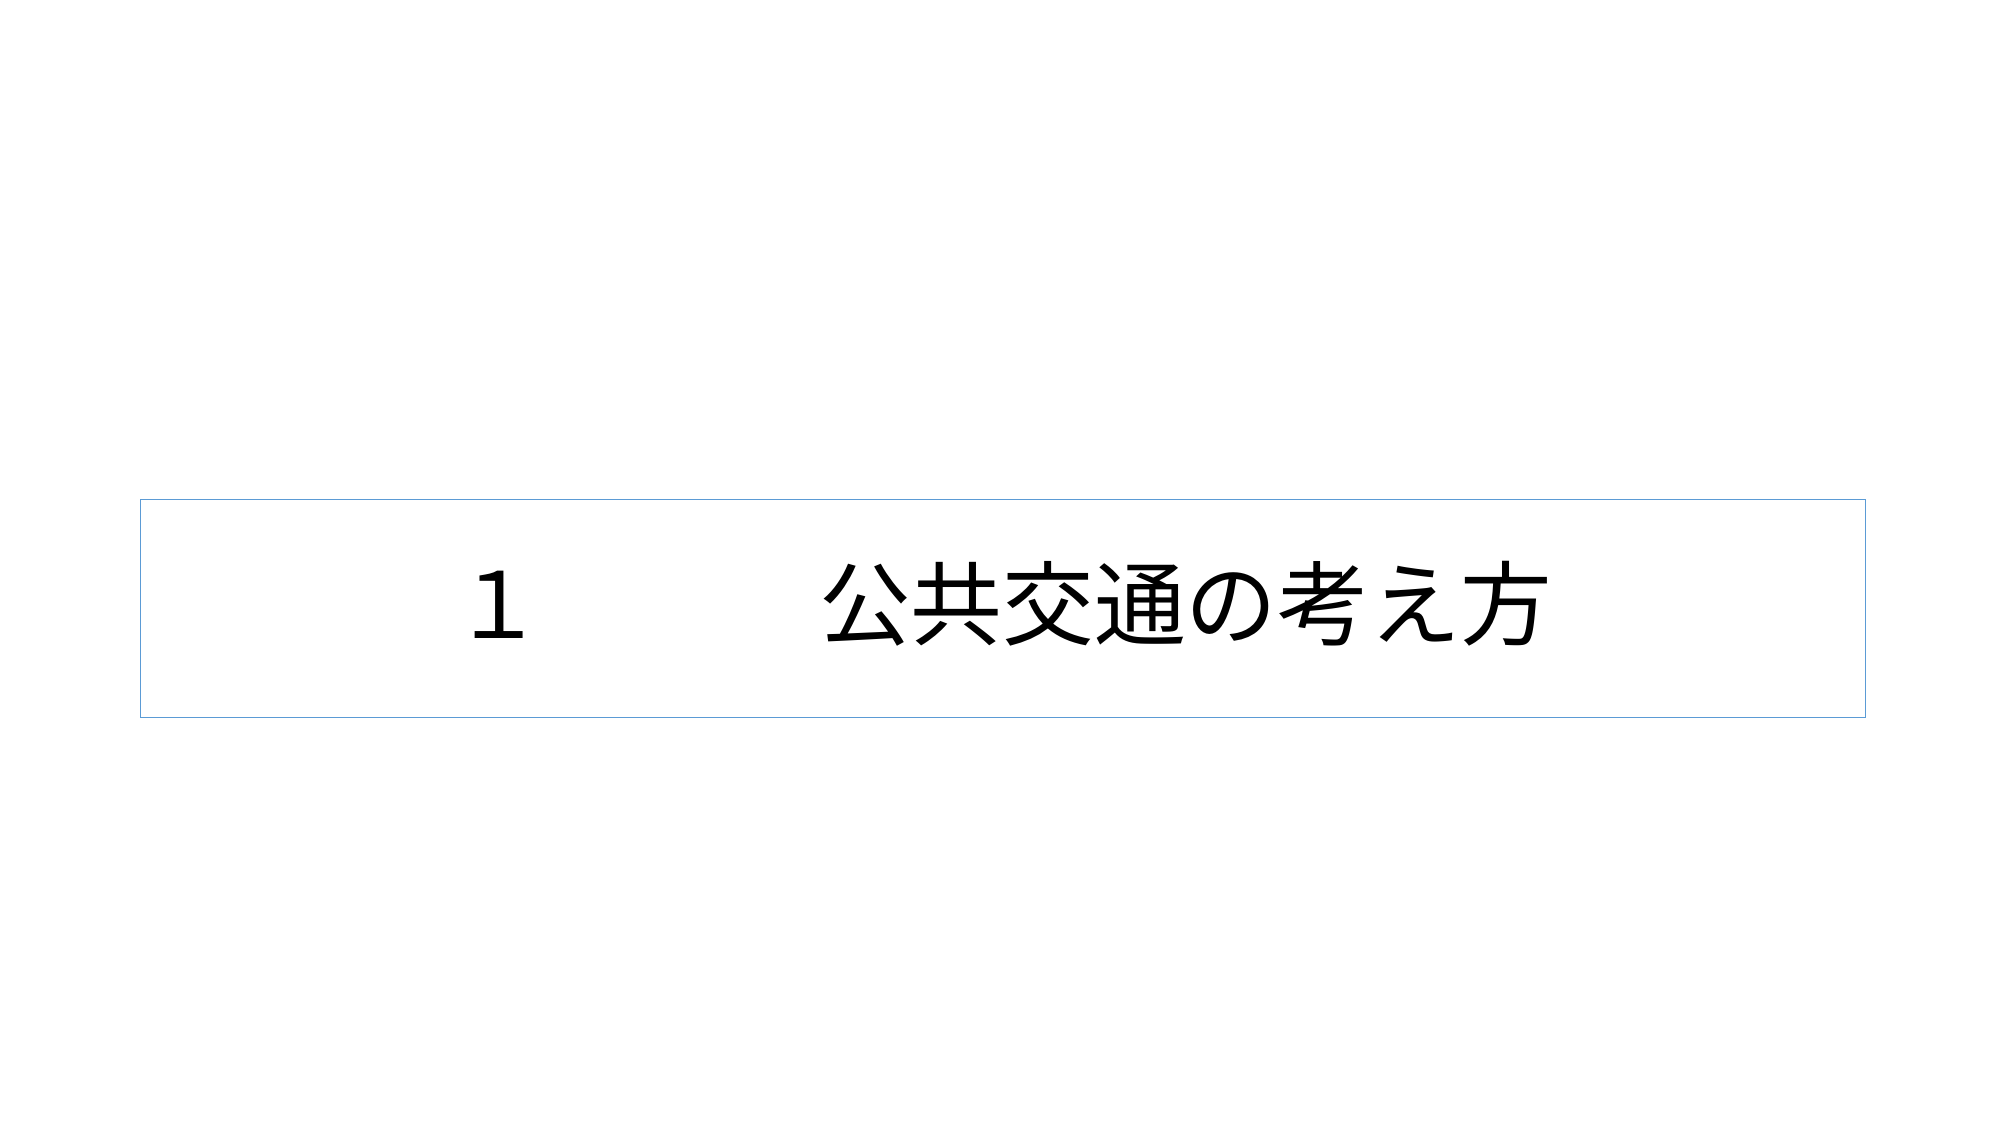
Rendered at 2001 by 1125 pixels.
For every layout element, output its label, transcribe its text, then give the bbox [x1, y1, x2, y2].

title １ 公共交通の考え方 [140, 499, 1866, 718]
